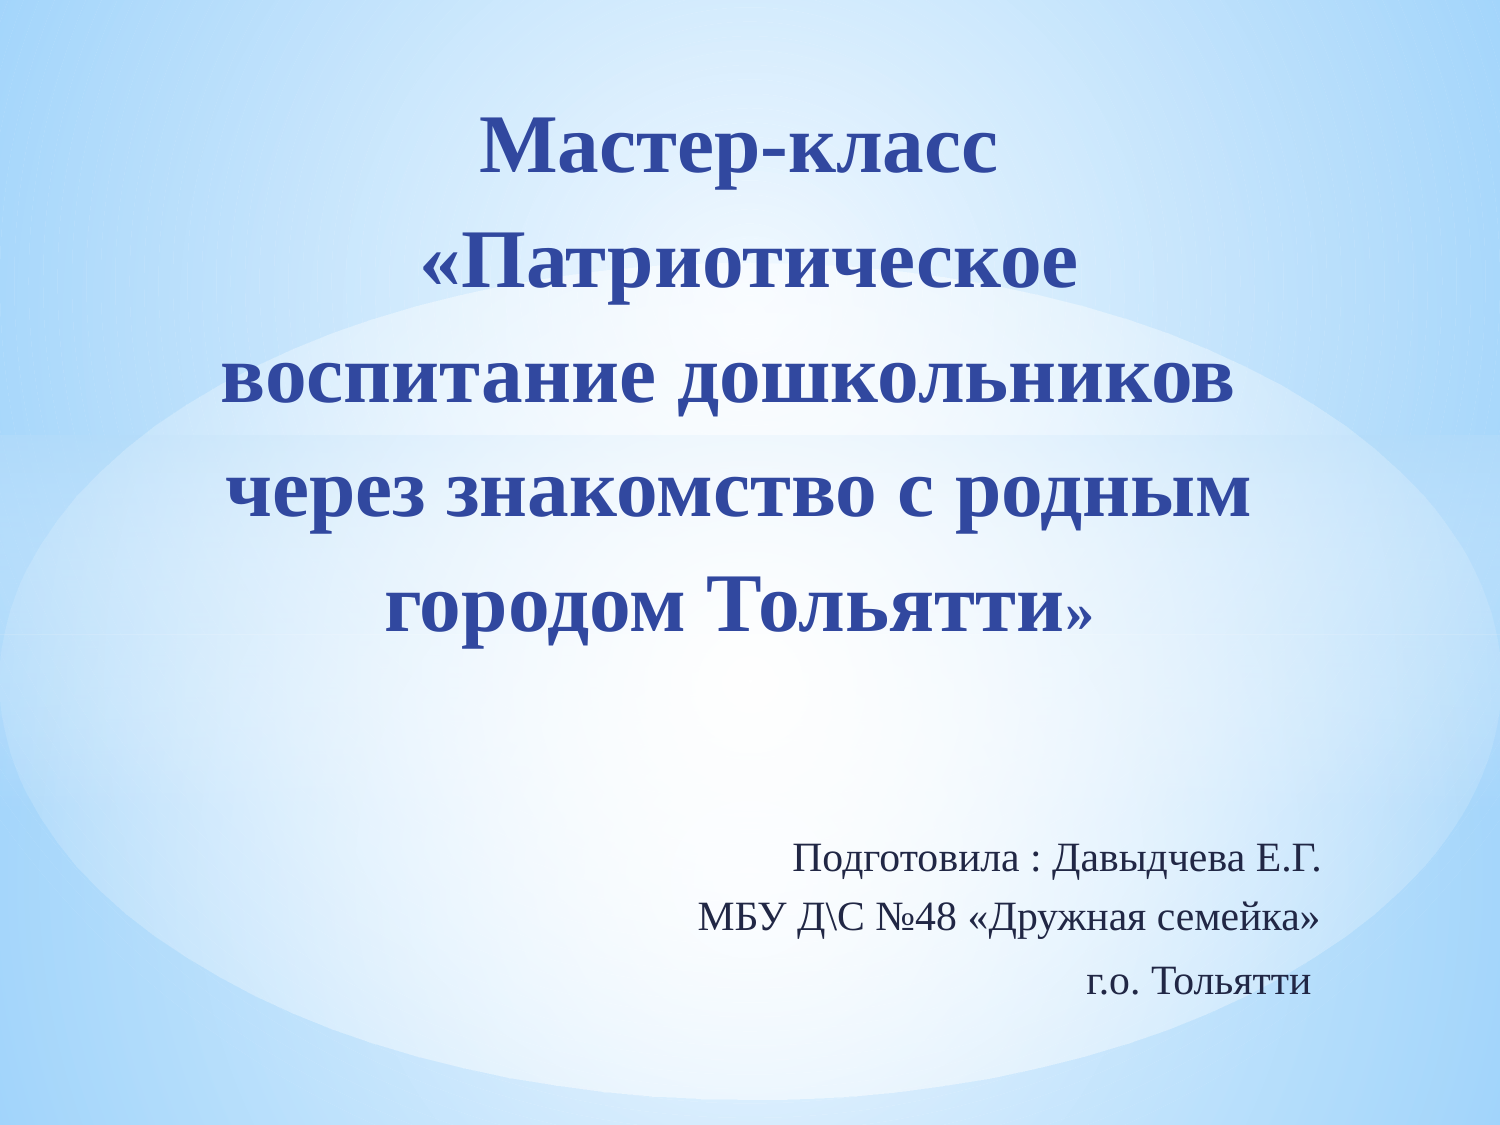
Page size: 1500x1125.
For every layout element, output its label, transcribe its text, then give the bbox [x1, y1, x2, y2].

title Мастер-класс «Патриотическое воспитание дошкольников через знакомство с родным городом Тольятти» [135, 66, 1313, 752]
subtitle Подготовила : Давыдчева Е.Г. МБУ Д\С №48 «Дружная семейка» г.о. Тольятти [241, 822, 1341, 1047]
